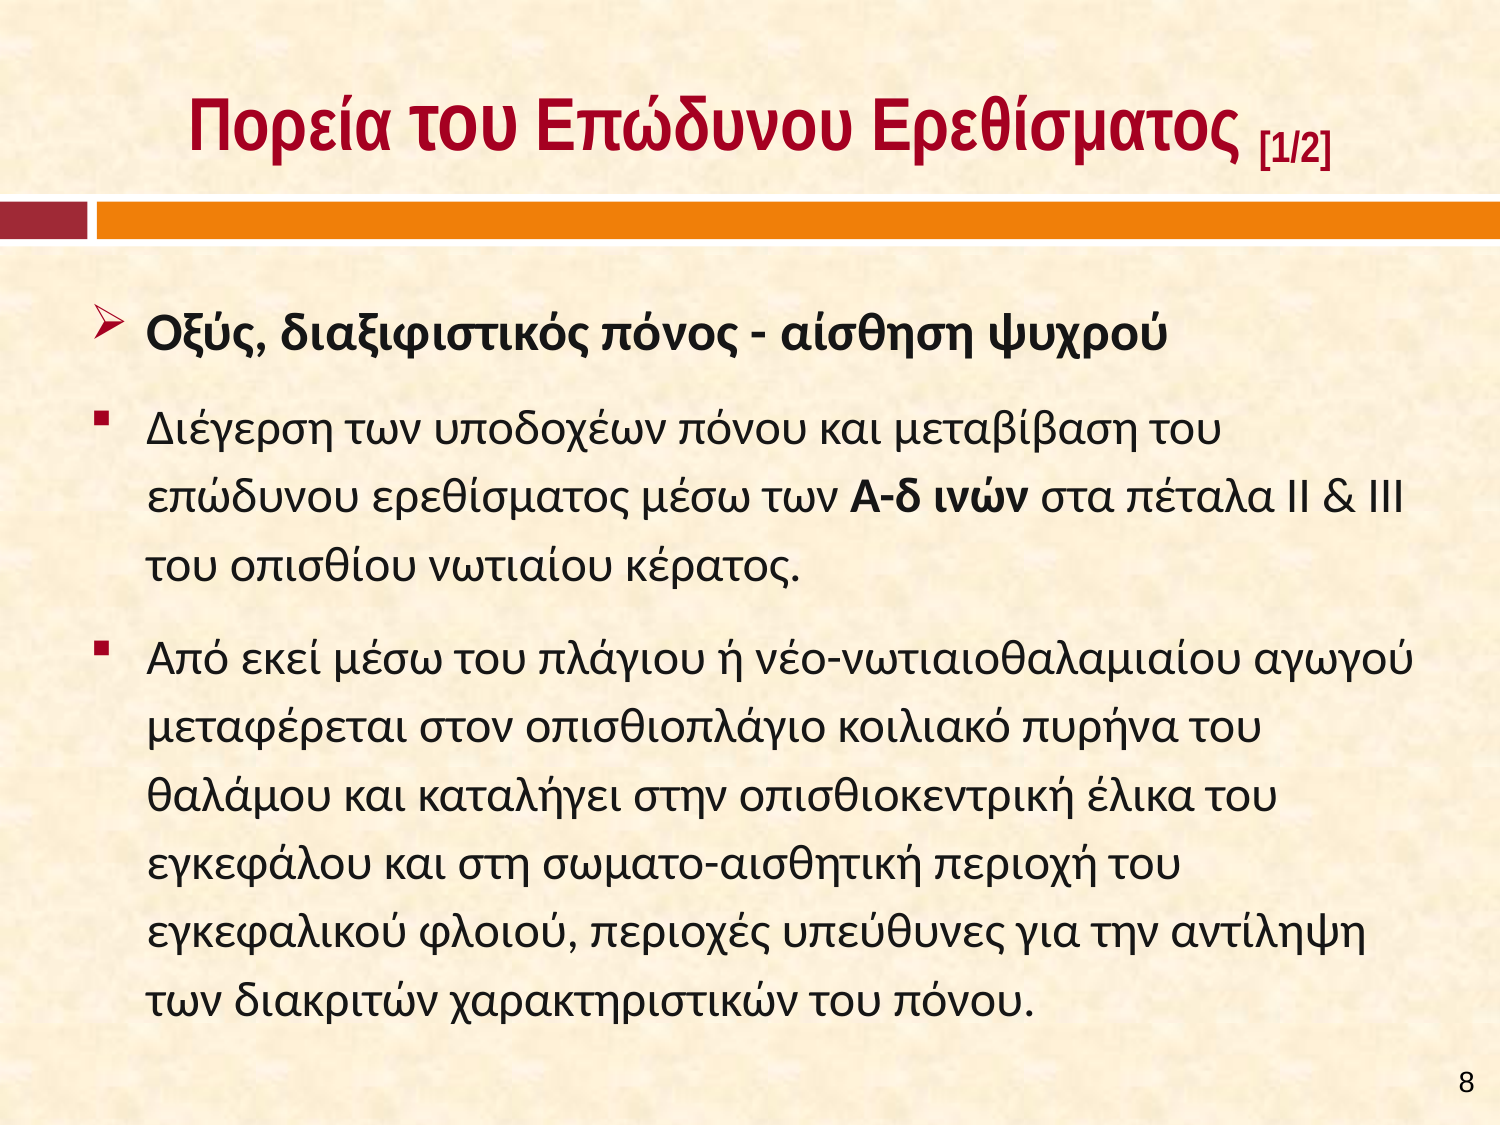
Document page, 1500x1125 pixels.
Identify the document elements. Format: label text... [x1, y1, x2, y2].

slide_number 7 [1139, 1027, 1491, 1107]
picture [0, 0, 1500, 194]
picture [0, 247, 1500, 1125]
title Πορεία του Επώδυνου Ερεθίσματος [1/2] [84, 42, 1436, 197]
list Οξύς, διαξιφιστικός πόνος - αίσθηση ψυχρού Διέγερση των υποδοχέων πόνου και μεταβίβαση του επώδυνου ερεθίσματος μέσω των Α-δ ινών στα πέταλα ΙΙ & ΙΙΙ του οπισθίου νωτιαίου κέρατος. Από εκεί μέσω του πλάγιου ή νέο-νωτιαιοθαλαμιαίου αγωγού μεταφέρεται στον οπισθιοπλάγιο κοιλιακό πυρήνα του θαλάμου και καταλήγει στην οπισθιοκεντρική έλικα του εγκεφάλου και στη σωματο-αισθητική περιοχή του εγκεφαλικού φλοιού, περιοχές υπεύθυνες για την αντίληψη των διακριτών χαρακτηριστικών του πόνου. [74, 279, 1459, 1048]
